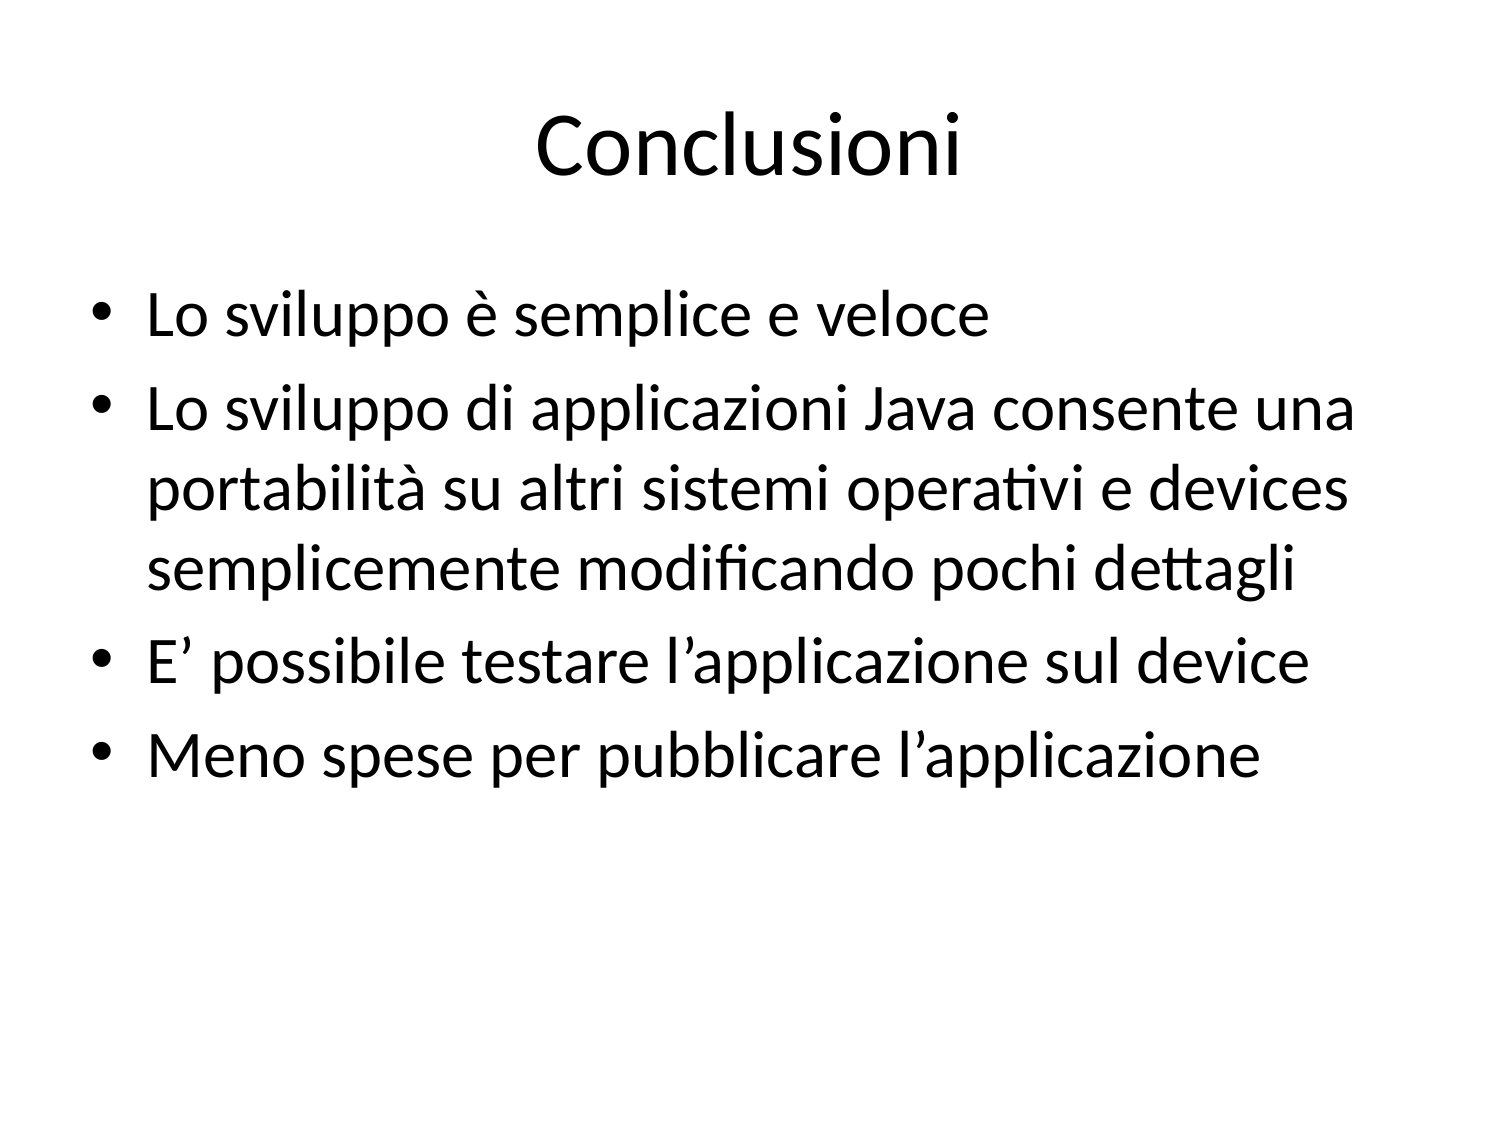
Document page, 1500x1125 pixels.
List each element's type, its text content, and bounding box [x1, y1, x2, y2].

list Lo sviluppo è semplice e veloce Lo sviluppo di applicazioni Java consente una portabilità su altri sistemi operativi e devices semplicemente modificando pochi dettagli E’ possibile testare l’applicazione sul device Meno spese per pubblicare l’applicazione [75, 262, 1425, 1005]
title Conclusioni [75, 45, 1425, 233]
